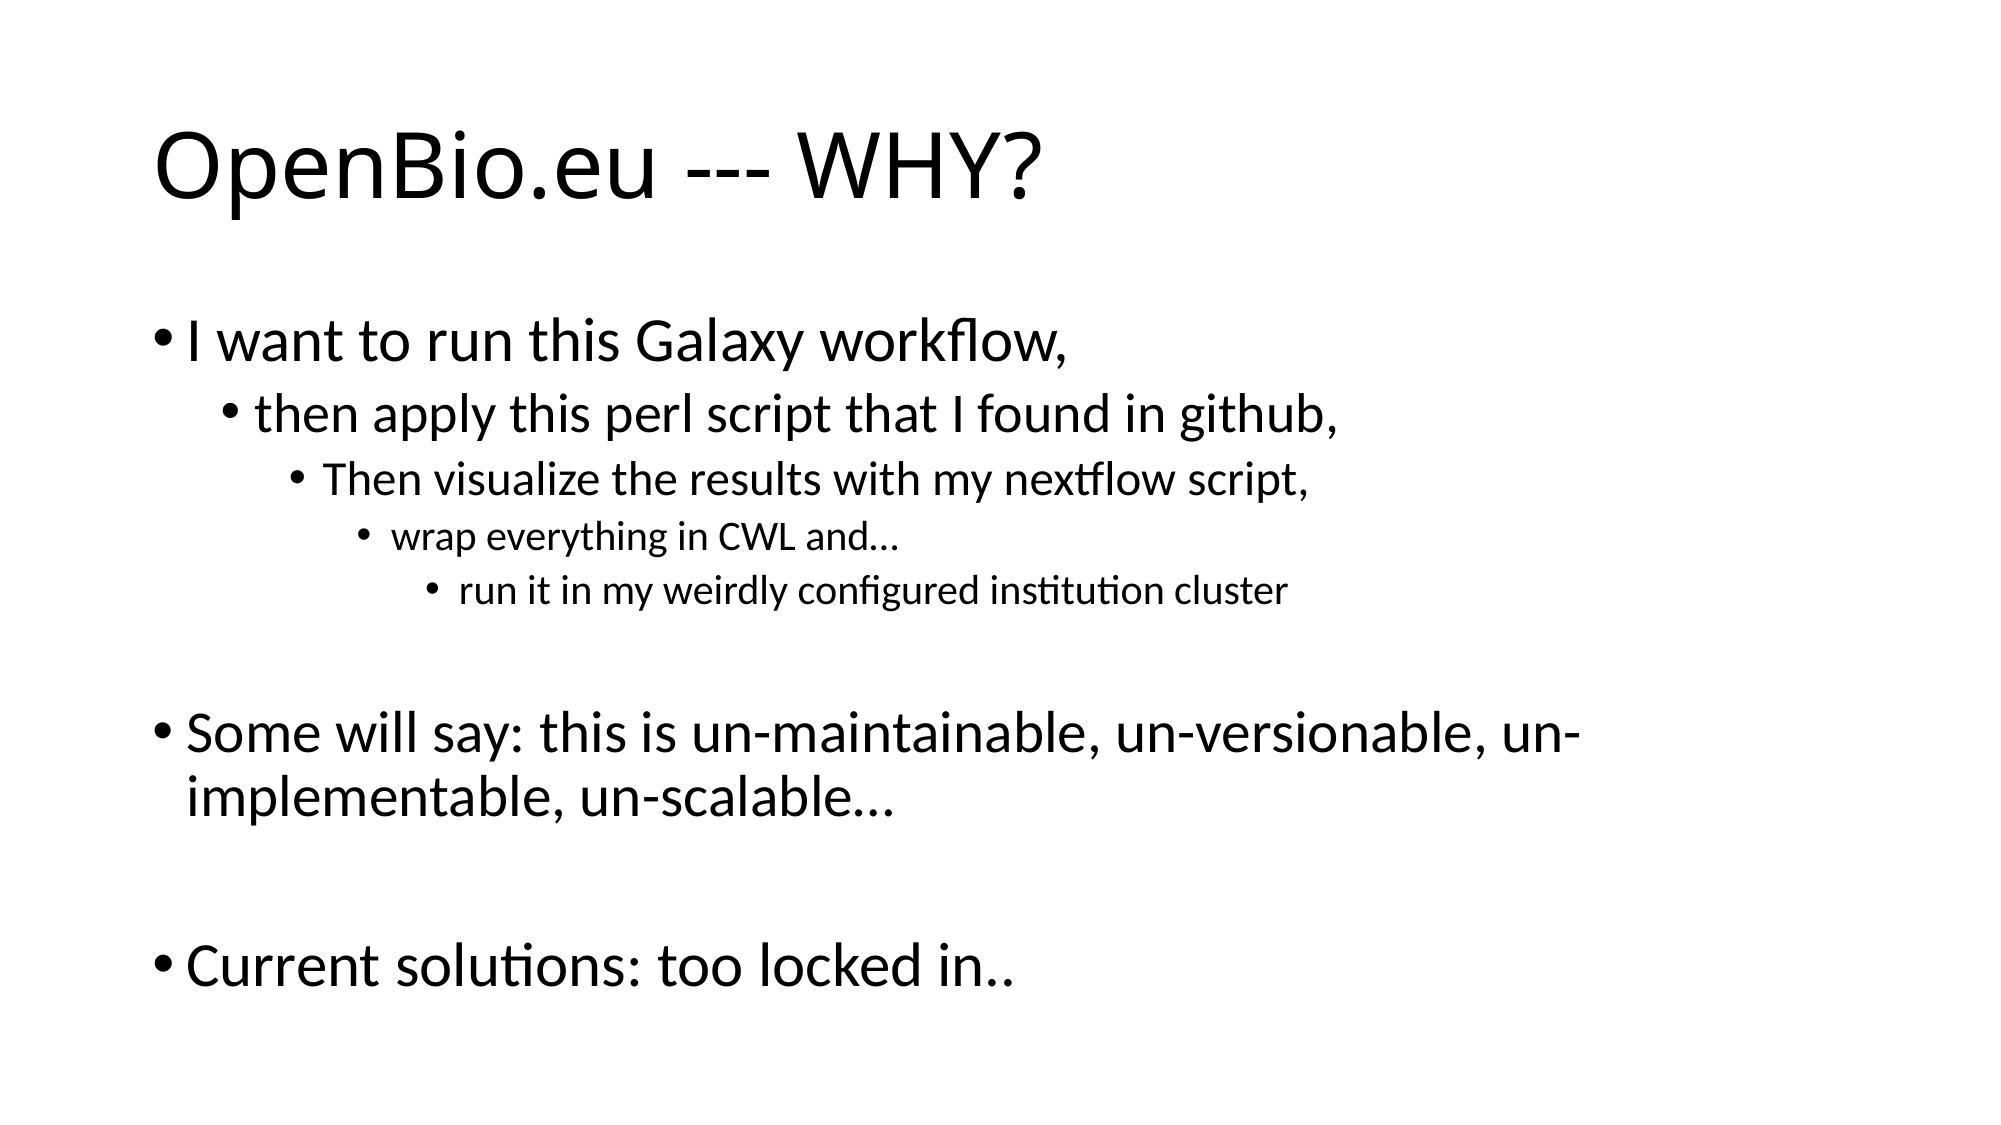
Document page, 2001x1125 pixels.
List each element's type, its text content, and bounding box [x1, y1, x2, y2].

title OpenBio.eu --- WHY? [137, 59, 1863, 278]
list I want to run this Galaxy workflow, then apply this perl script that I found in github, Then visualize the results with my nextflow script, wrap everything in CWL and… run it in my weirdly configured institution cluster Some will say: this is un-maintainable, un-versionable, un-implementable, un-scalable… Current solutions: too locked in.. [137, 299, 1863, 1014]
